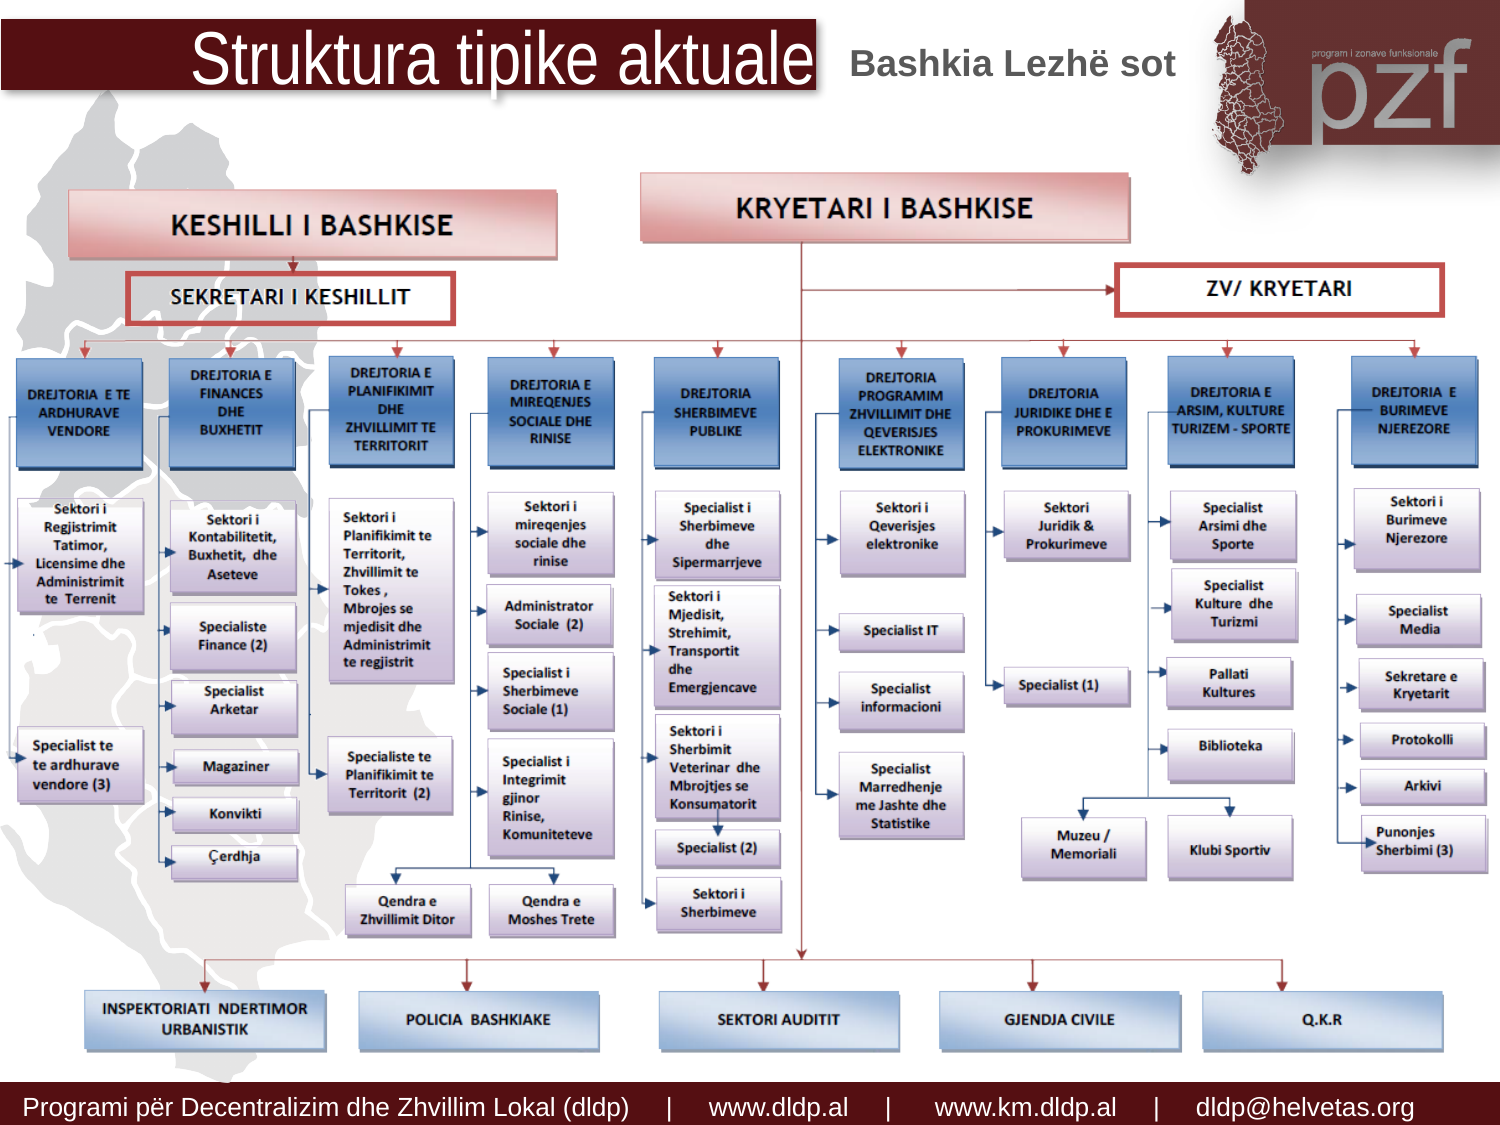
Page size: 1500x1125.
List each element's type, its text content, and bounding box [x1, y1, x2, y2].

text_box Struktura tipike aktuale [0, 18, 817, 91]
text_box Bashkia Lezhë sot [834, 31, 1192, 92]
picture [0, 0, 1500, 1083]
text_box Programi për Decentralizim dhe Zhvillim Lokal (dldp) | www.dldp.al | www.km.dldp.al | dldp@helvetas.org [0, 1082, 1500, 1125]
